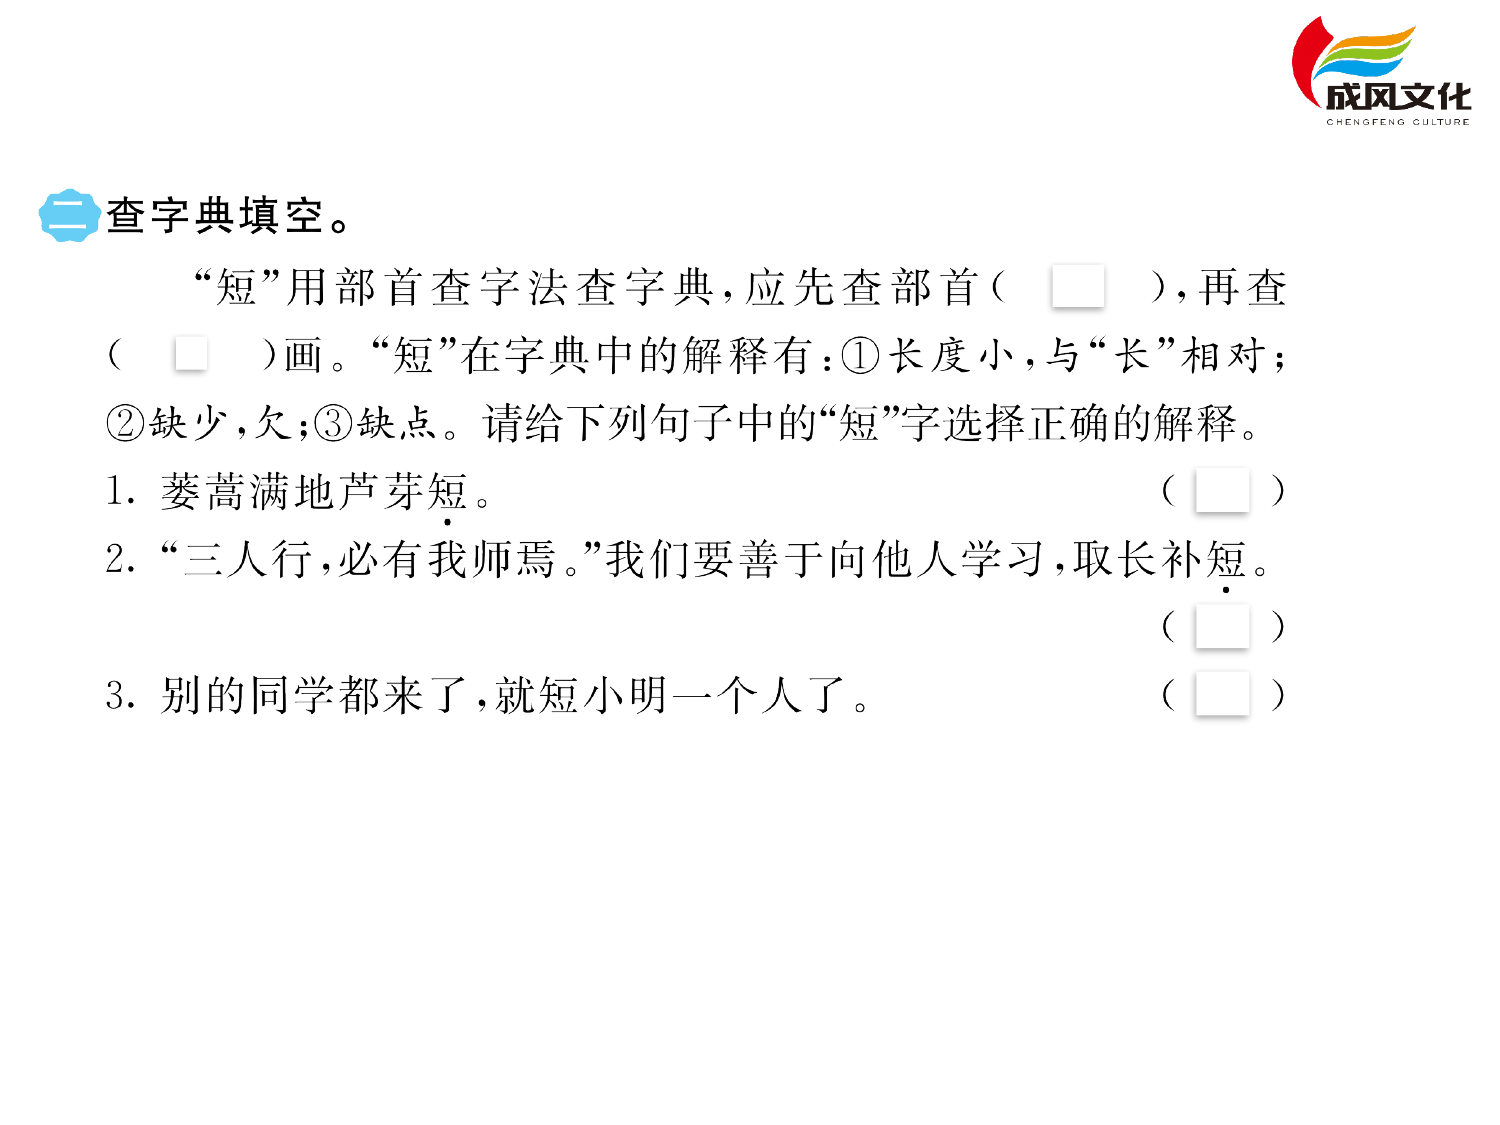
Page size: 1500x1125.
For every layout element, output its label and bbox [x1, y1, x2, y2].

picture [35, 176, 1453, 721]
picture [1281, 0, 1489, 136]
